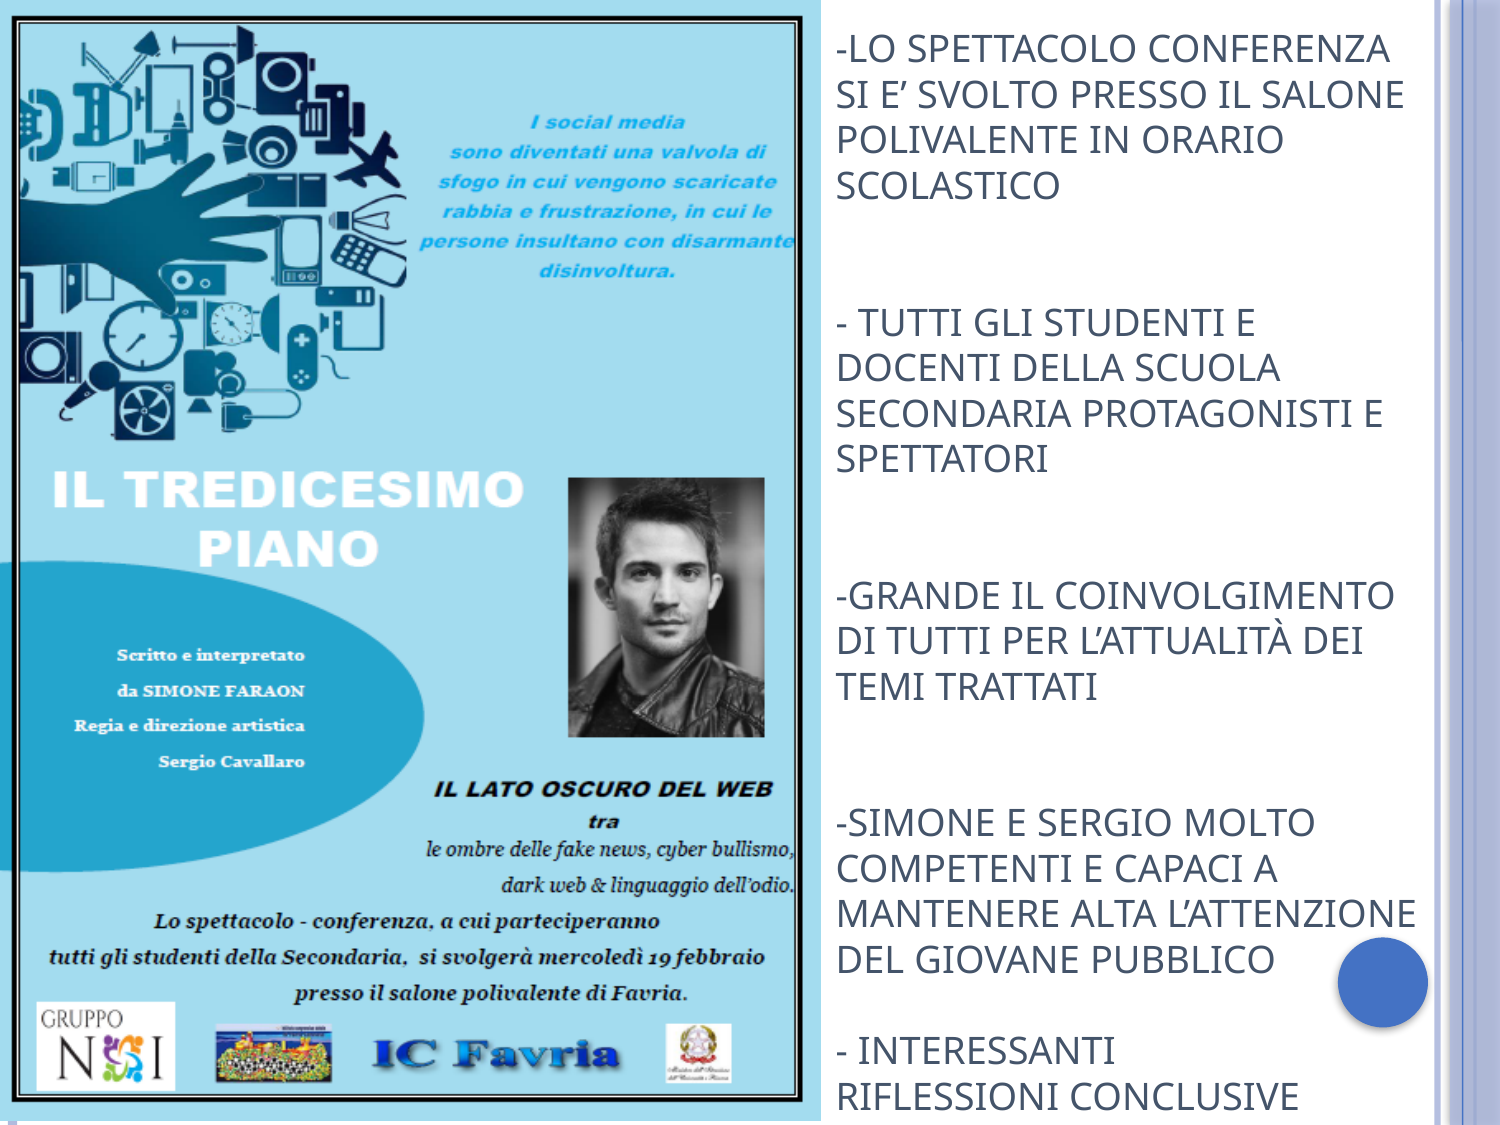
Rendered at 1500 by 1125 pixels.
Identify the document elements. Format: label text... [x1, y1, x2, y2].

title -Lo spettacolo conferenza si e’ svolto presso il salone polivalente in orario scolastico - Tutti gli studenti e docenti della scuola secondaria protagonisti e spettatori -Grande il coinvolgimento di tutti per l’attualità dei temi trattati -Simone e Sergio molto competenti e capaci a mantenere alta l’attenzione del giovane pubblico - Interessanti riflessioni conclusive [826, 0, 1436, 1125]
picture [0, 0, 822, 1121]
